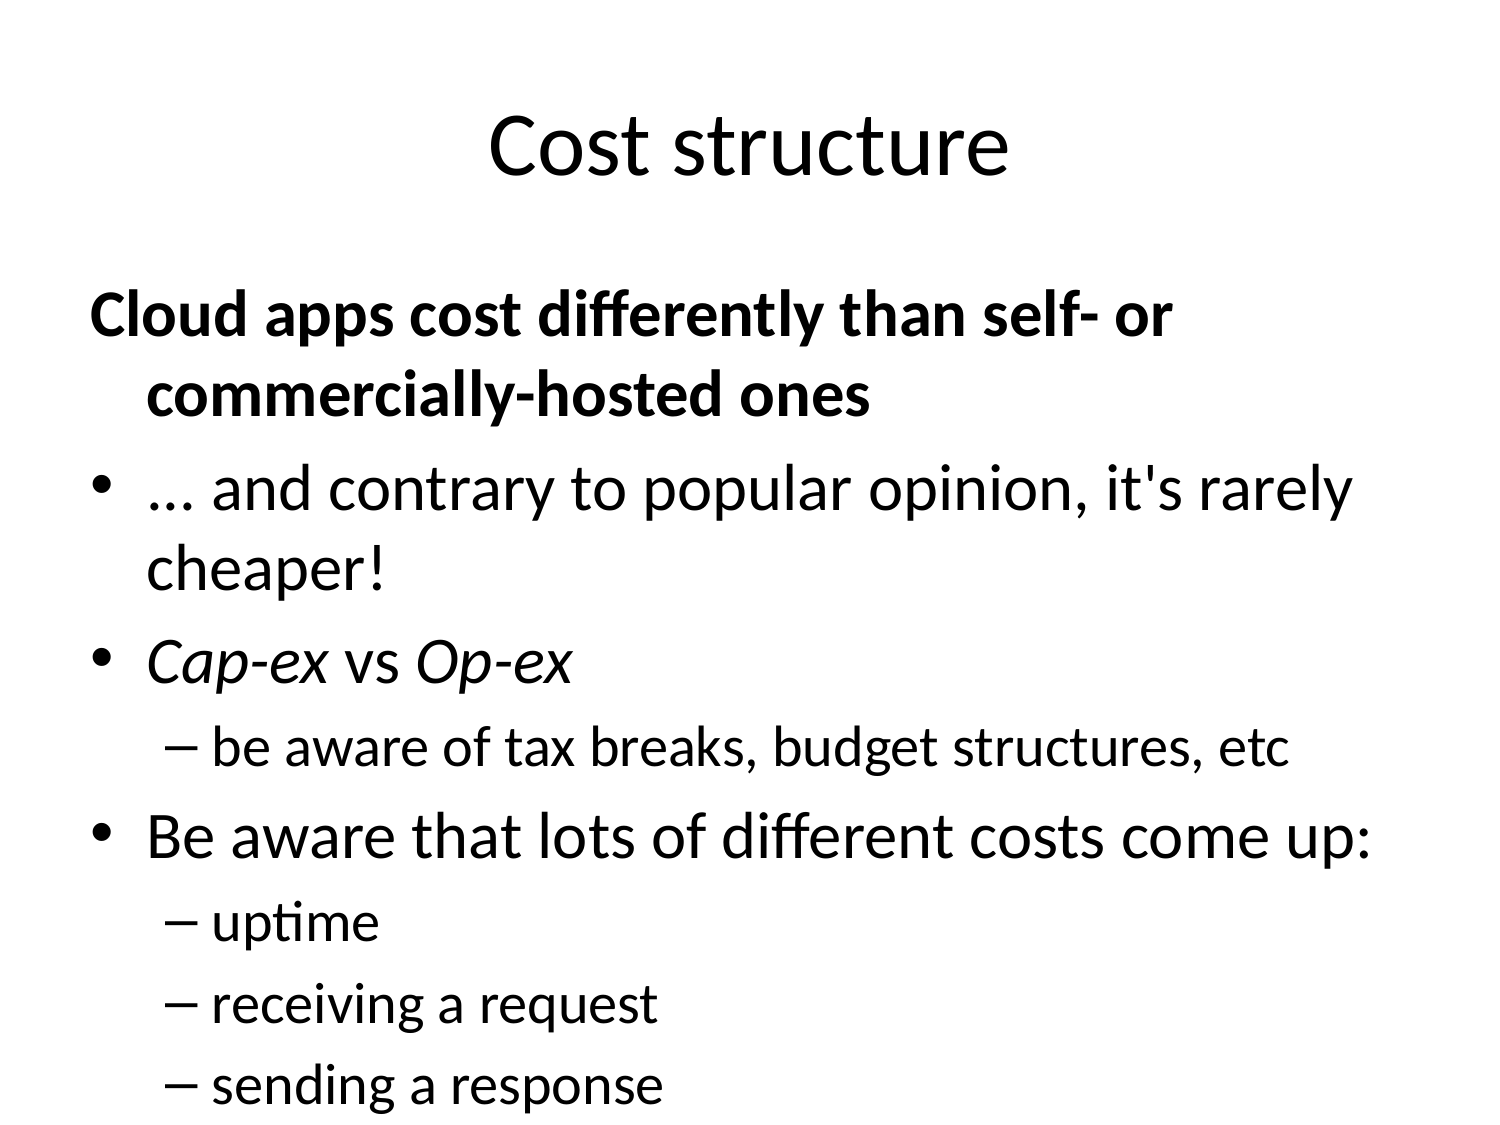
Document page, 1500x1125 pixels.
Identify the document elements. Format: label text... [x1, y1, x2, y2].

list Cloud apps cost differently than self- or commercially-hosted ones ... and contrary to popular opinion, it's rarely cheaper! Cap-ex vs Op-ex be aware of tax breaks, budget structures, etc Be aware that lots of different costs come up: uptime receiving a request sending a response dropping a message in a queue writing to a BLOB writing to a table More importantly, how would your app's costs change if the pricing model changed? Do the math! $.12 doesn't sound like much, but it adds up and keep an eye on the dashboard to avoid surprise end-of-the-month costs [75, 262, 1425, 1005]
title Cost structure [75, 45, 1425, 233]
